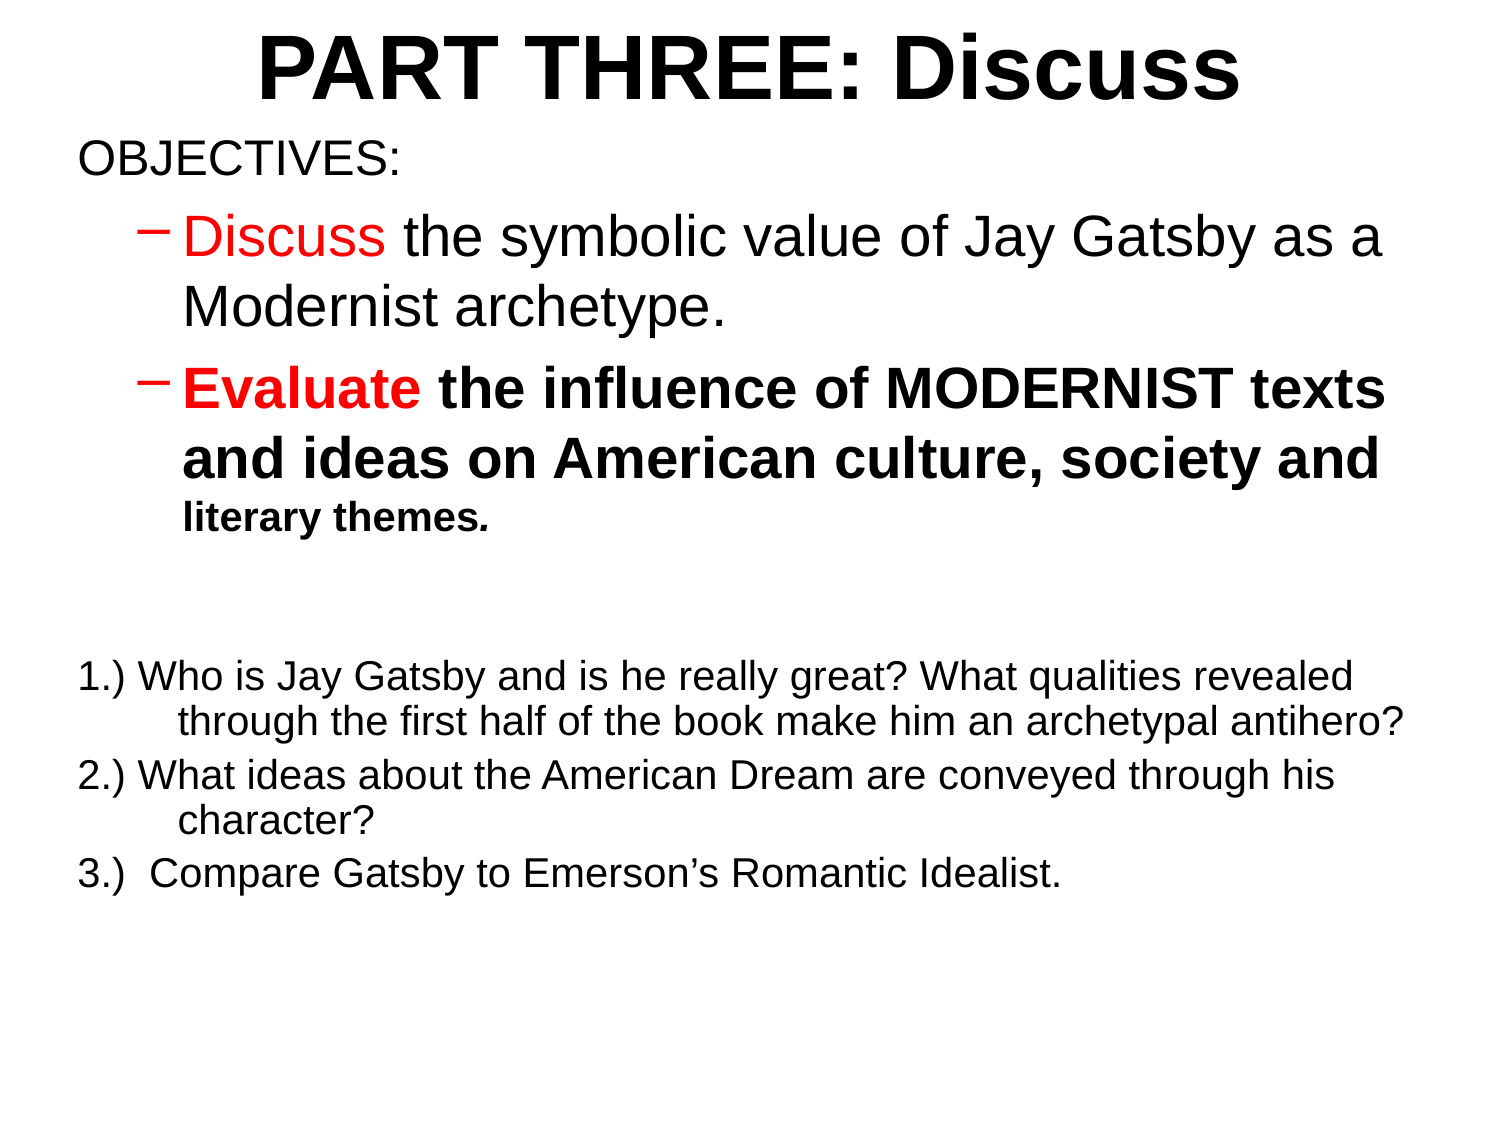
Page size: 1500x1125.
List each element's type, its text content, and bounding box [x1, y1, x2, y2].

list OBJECTIVES: Discuss the symbolic value of Jay Gatsby as a Modernist archetype. Evaluate the influence of MODERNIST texts and ideas on American culture, society and literary themes. 1.) Who is Jay Gatsby and is he really great? What qualities revealed through the first half of the book make him an archetypal antihero? 2.) What ideas about the American Dream are conveyed through his character? 3.) Compare Gatsby to Emerson’s Romantic Idealist. [62, 124, 1463, 1051]
title PART THREE: Discuss [112, 0, 1388, 124]
